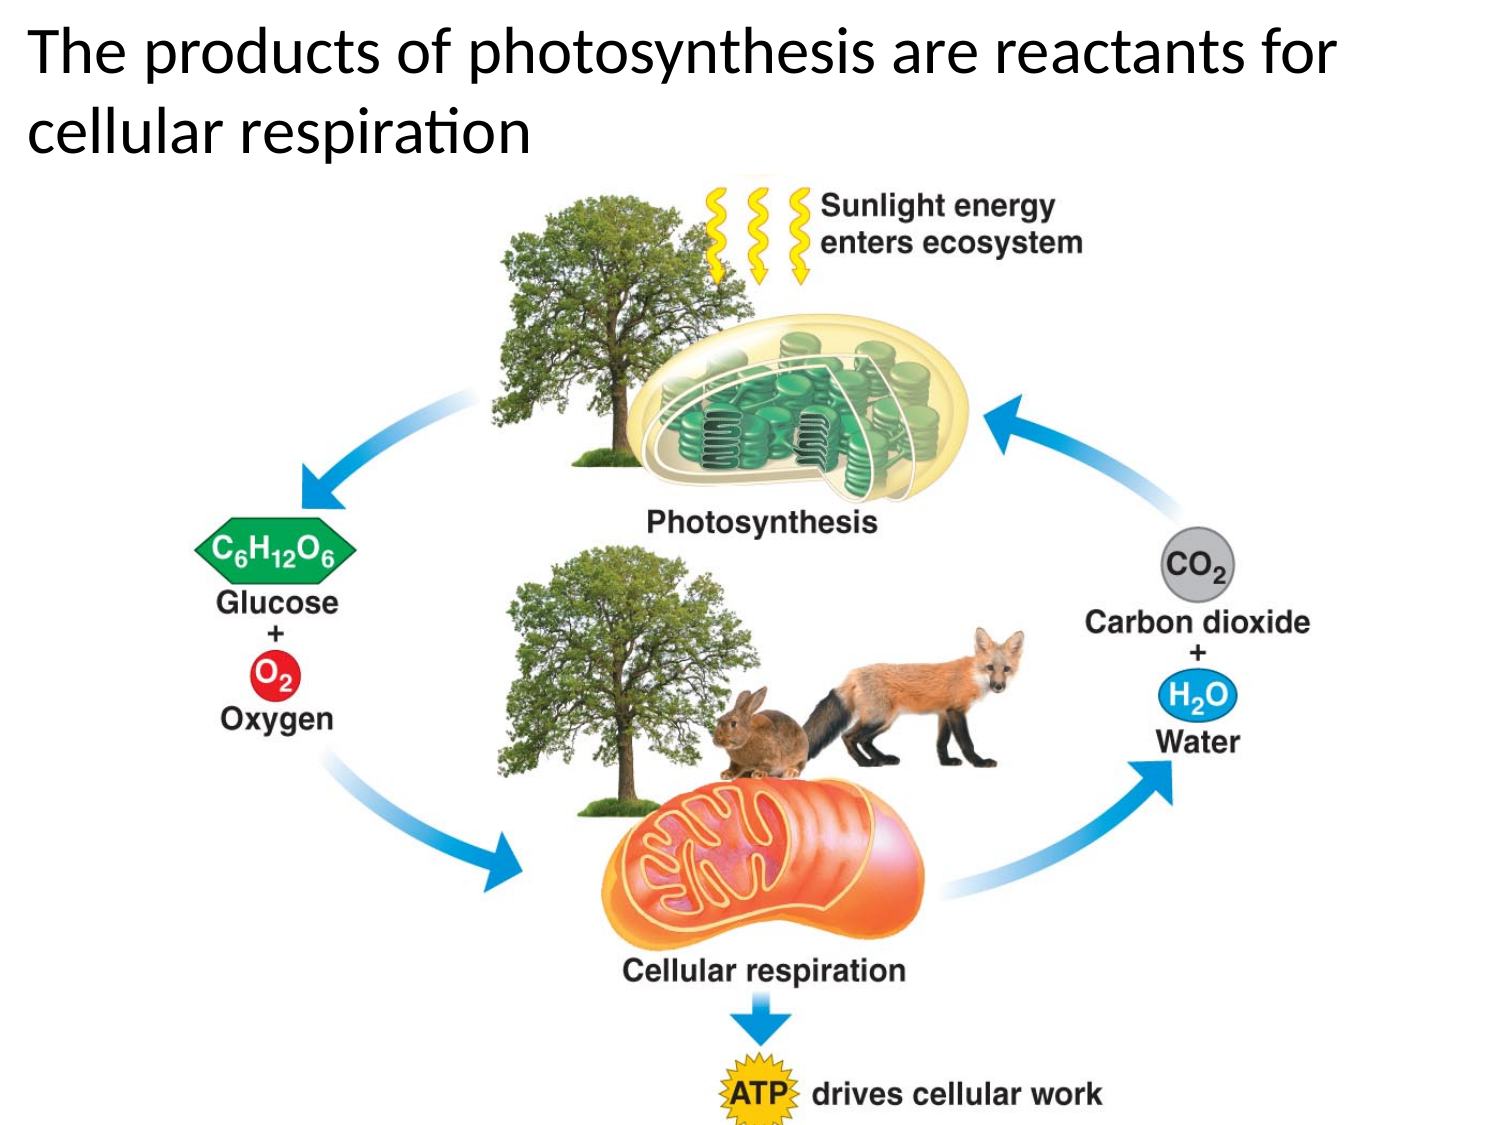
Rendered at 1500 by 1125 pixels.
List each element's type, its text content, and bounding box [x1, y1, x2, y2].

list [0, 174, 1500, 1125]
text_box The products of photosynthesis are reactants for cellular respiration [12, 0, 1500, 169]
